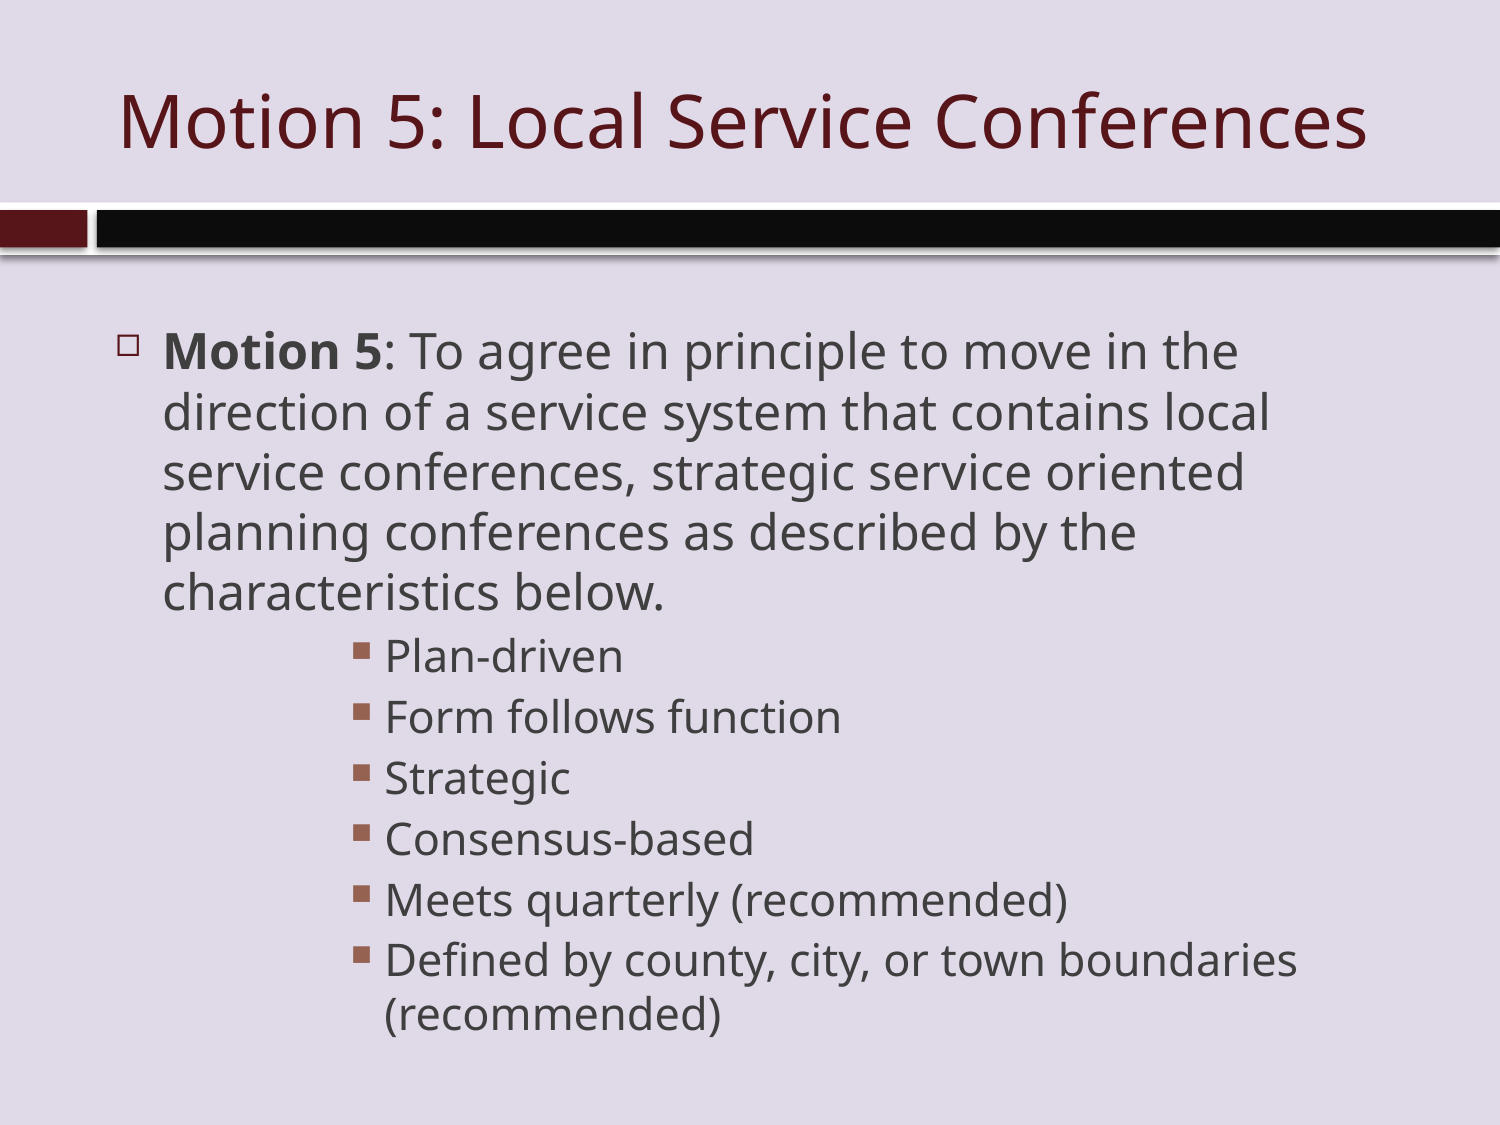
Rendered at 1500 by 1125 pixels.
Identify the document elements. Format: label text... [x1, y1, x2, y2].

list Motion 5: To agree in principle to move in the direction of a service system that contains local service conferences, strategic service oriented planning conferences as described by the characteristics below. Plan-driven Form follows function Strategic Consensus-based Meets quarterly (recommended) Defined by county, city, or town boundaries (recommended) [100, 312, 1438, 1050]
title Motion 5: Local Service Conferences [75, 37, 1413, 200]
